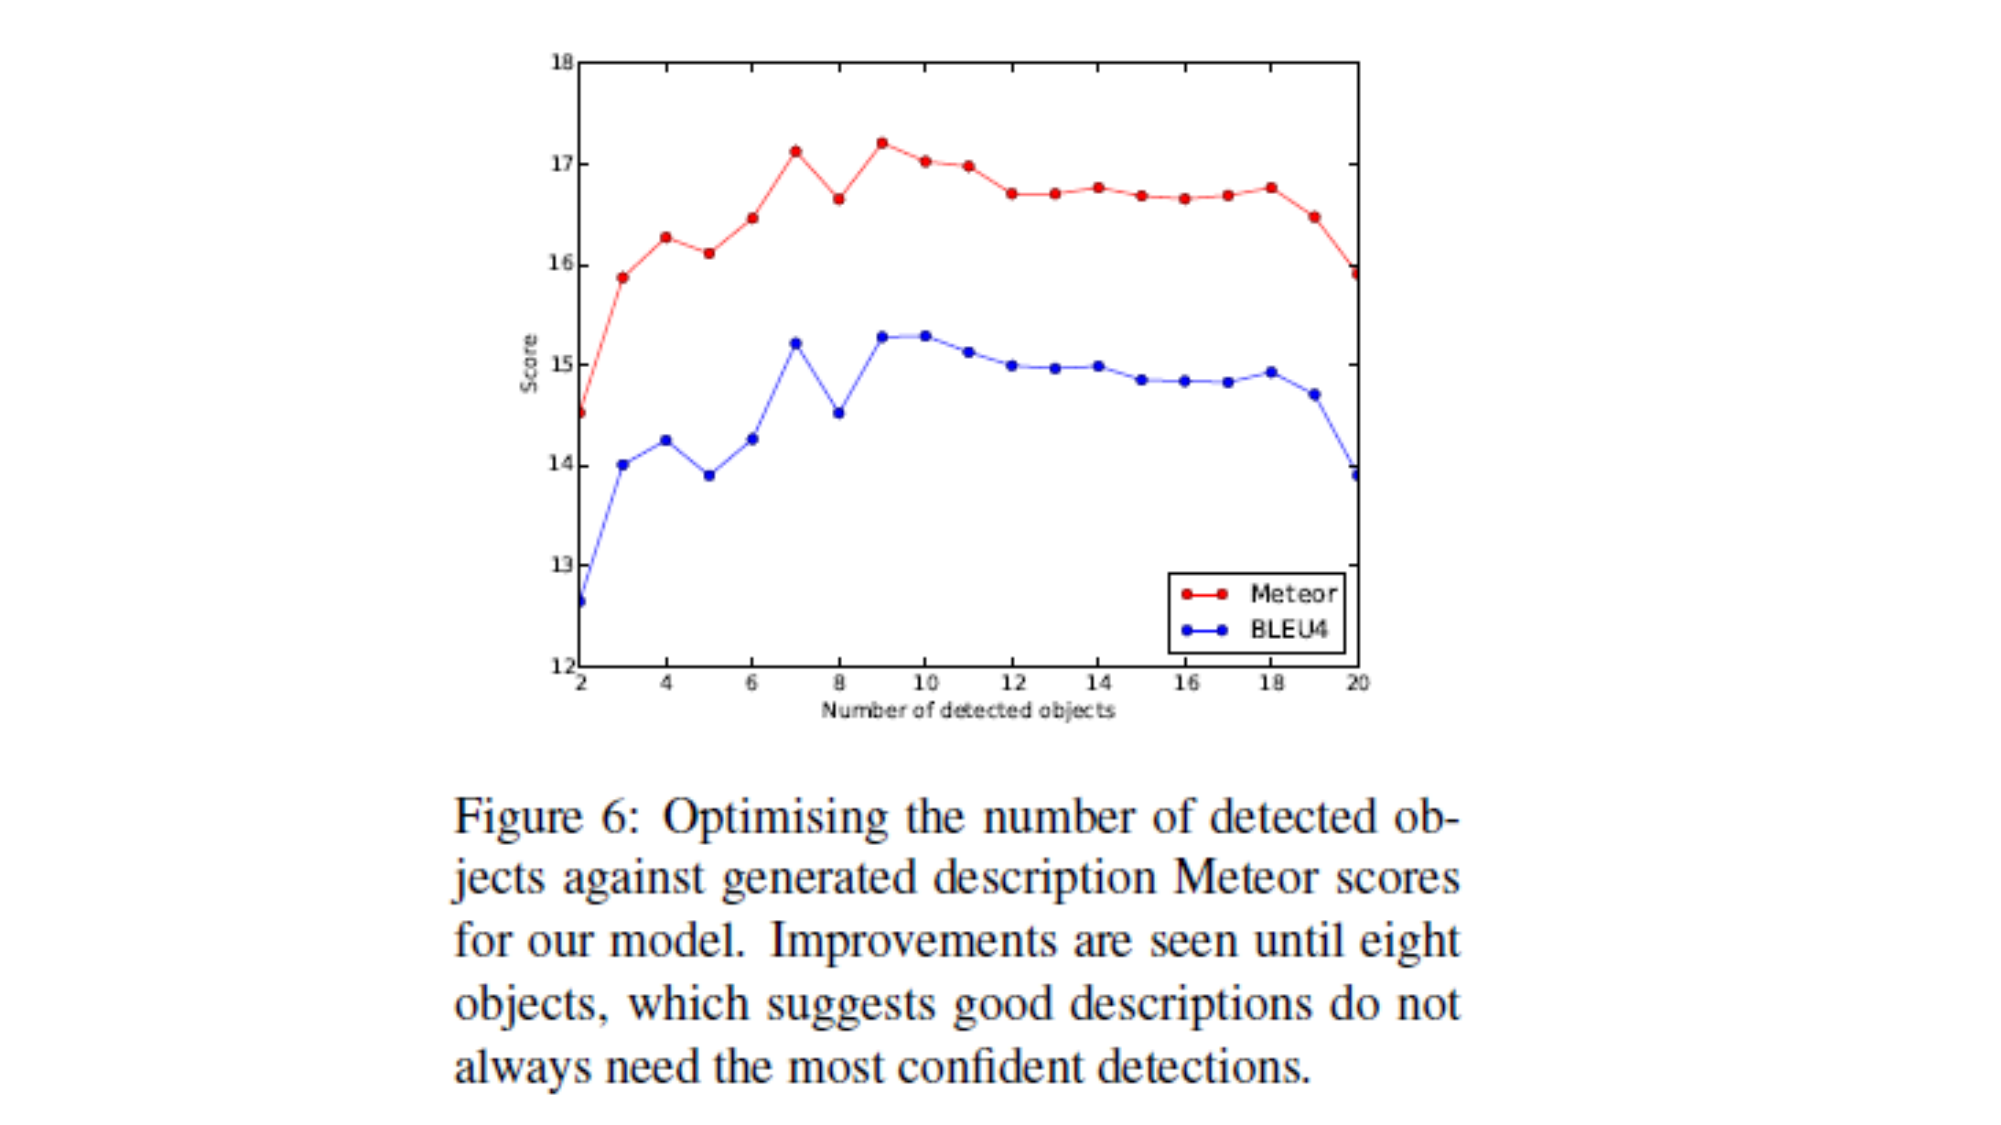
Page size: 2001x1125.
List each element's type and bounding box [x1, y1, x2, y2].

list [422, 0, 1520, 1125]
